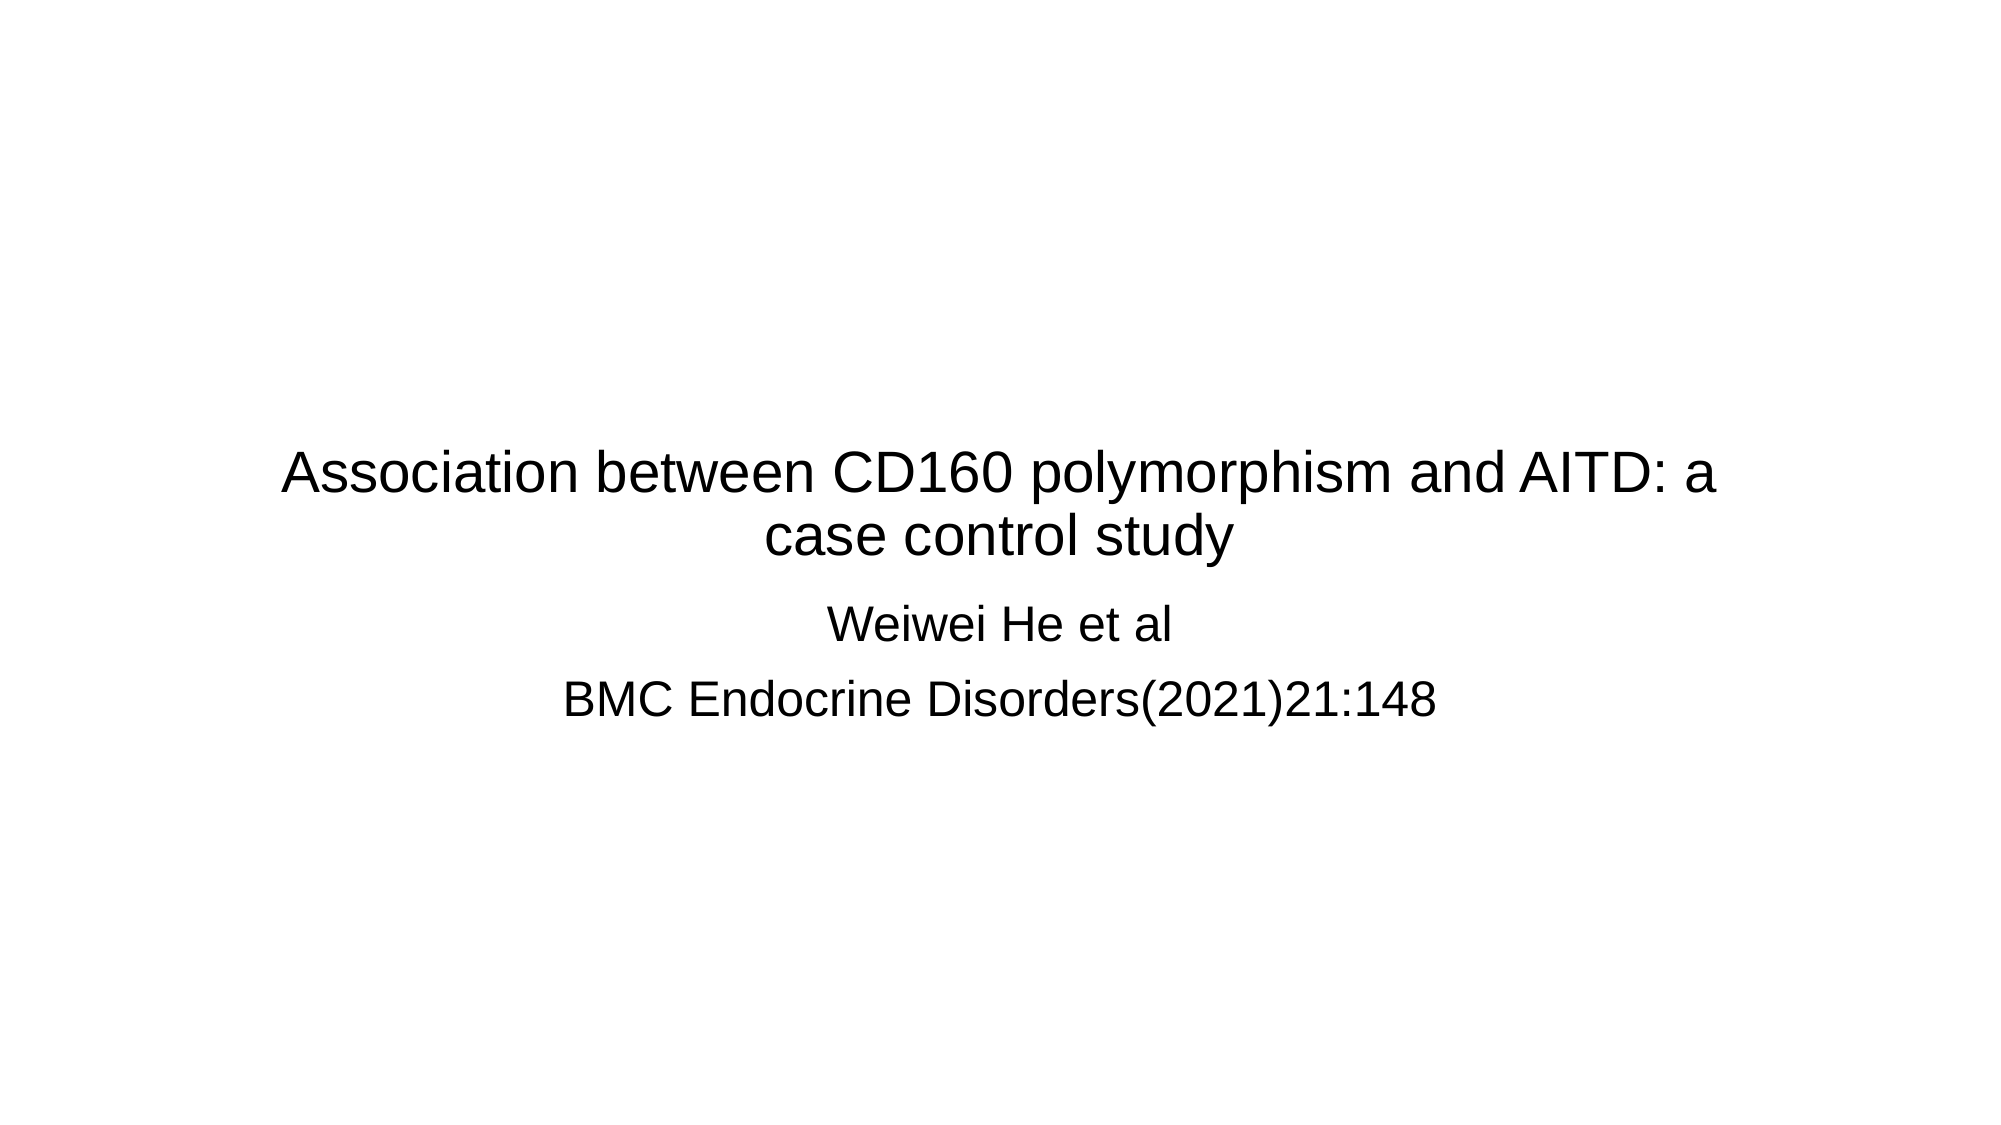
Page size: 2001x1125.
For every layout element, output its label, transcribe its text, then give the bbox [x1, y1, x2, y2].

subtitle Weiwei He et al BMC Endocrine Disorders(2021)21:148 [249, 590, 1750, 863]
title Association between CD160 polymorphism and AITD: a case control study [249, 184, 1750, 576]
